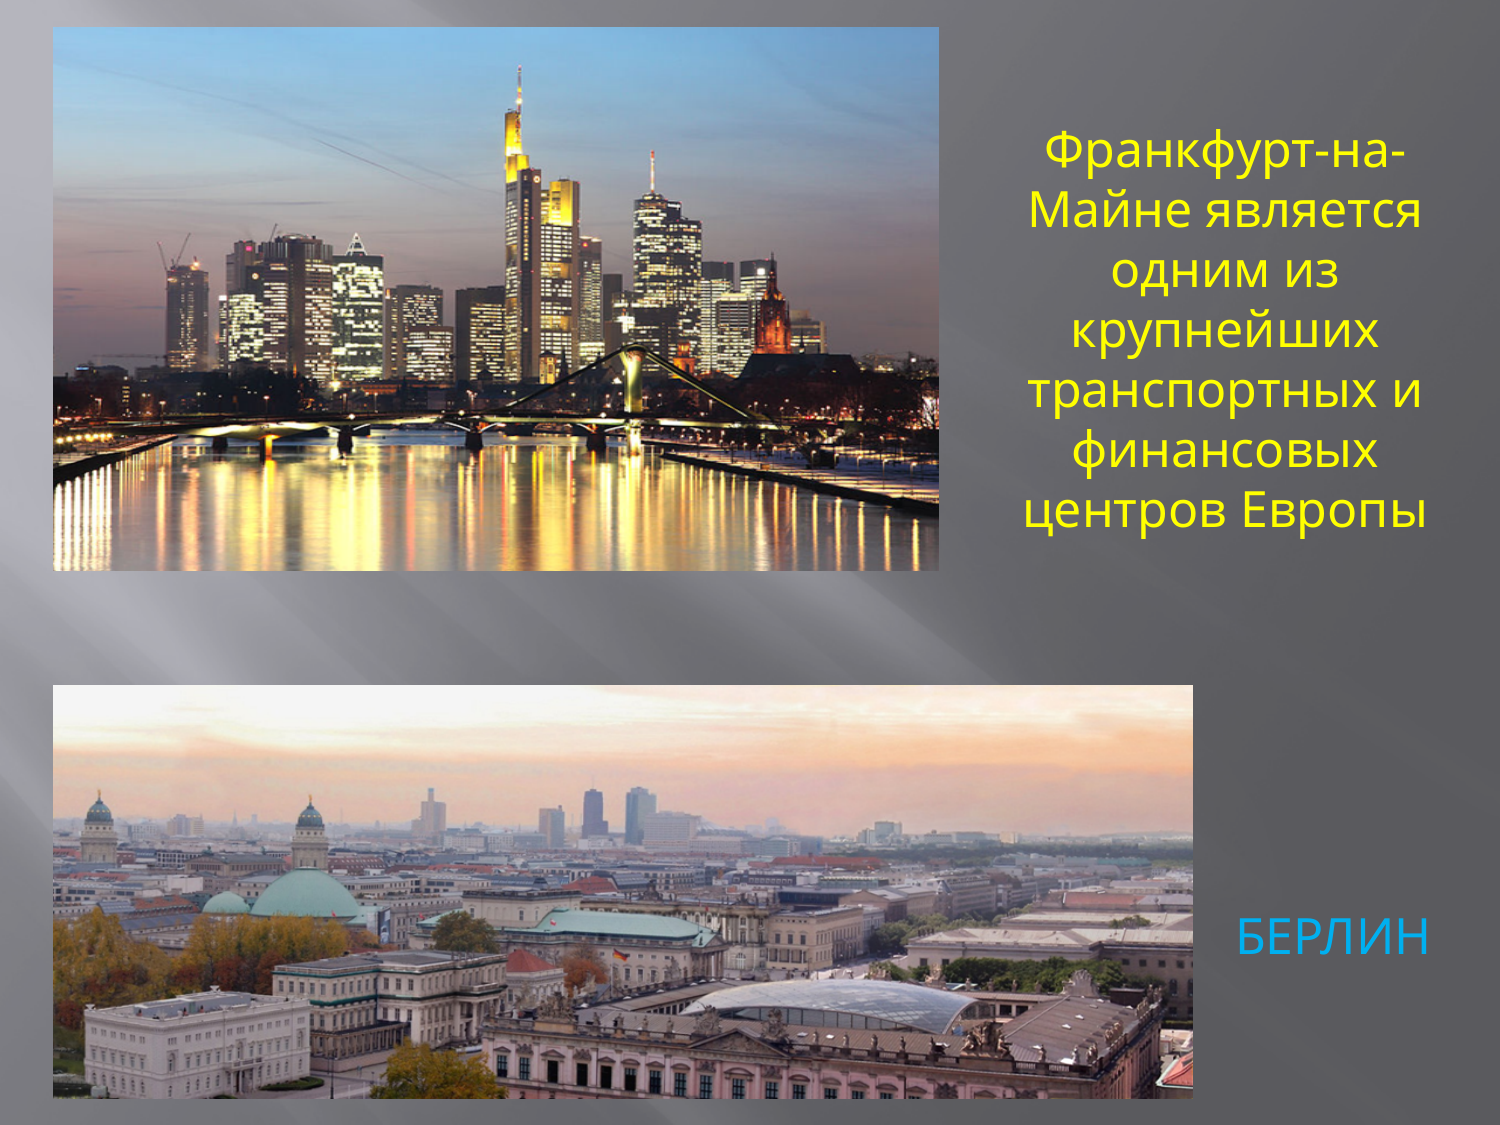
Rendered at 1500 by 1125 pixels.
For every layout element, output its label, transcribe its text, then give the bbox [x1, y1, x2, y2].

picture [52, 27, 940, 572]
picture [52, 685, 1193, 1100]
text_box БЕРЛИН [1234, 897, 1447, 973]
text_box Франкфурт-на-Майне является одним из крупнейших транспортных и финансовых центров Европы [983, 109, 1483, 545]
